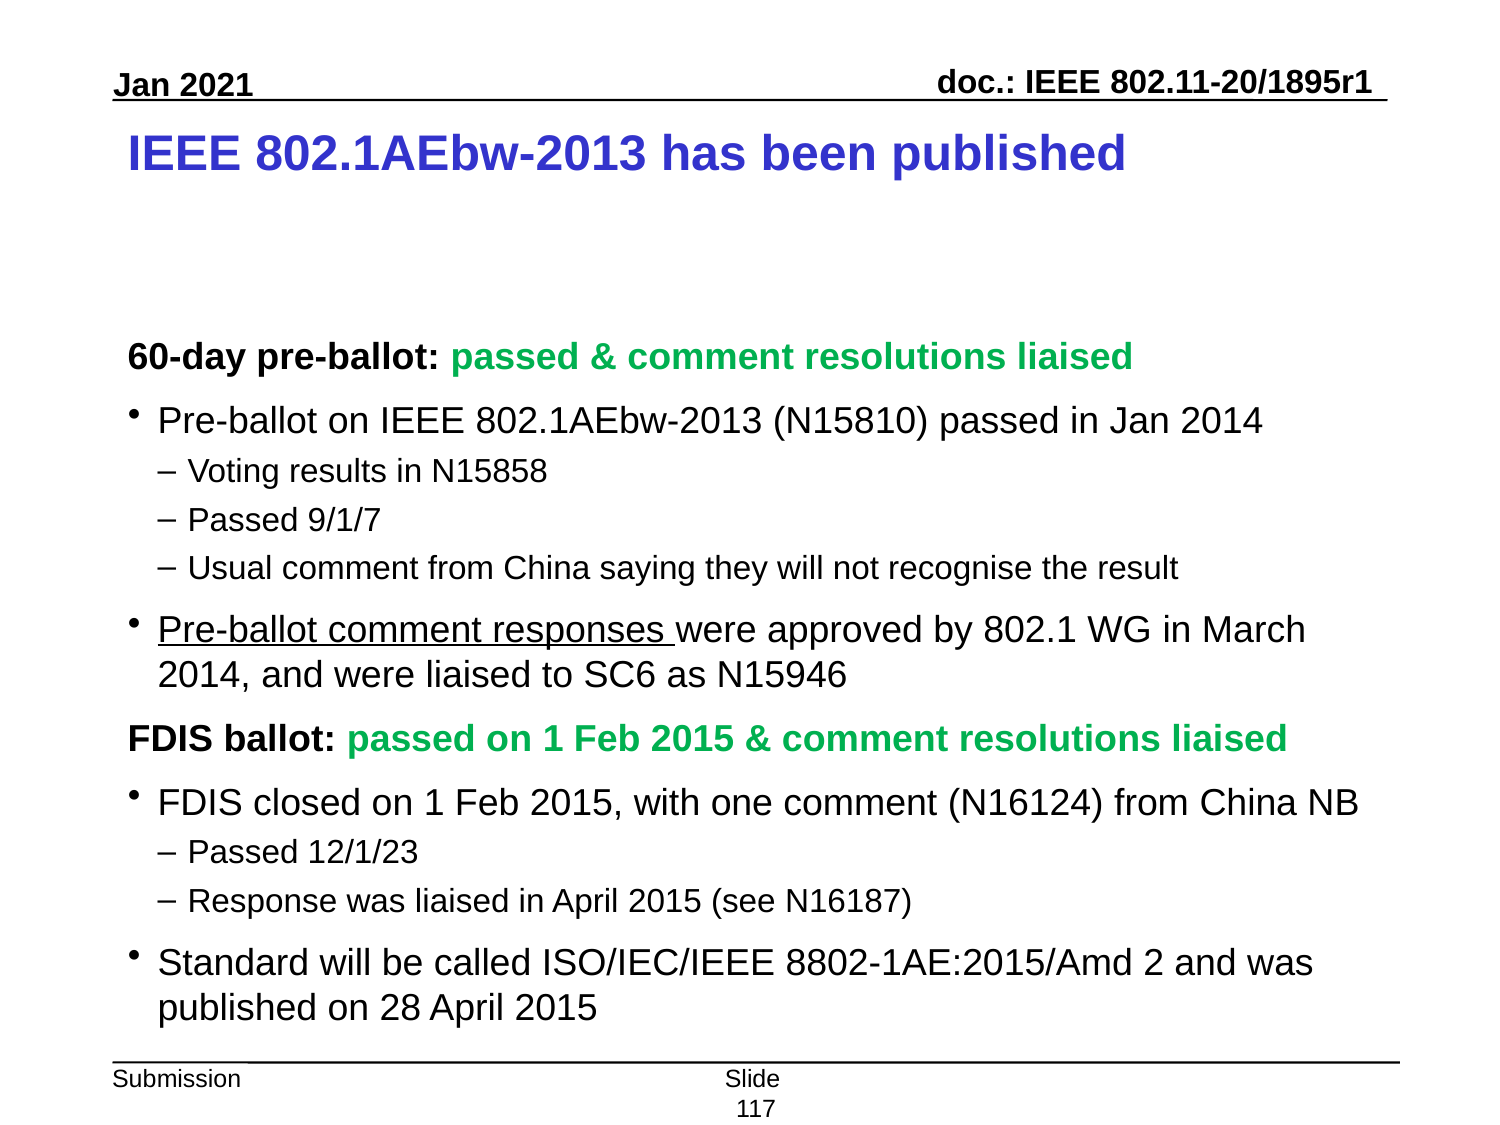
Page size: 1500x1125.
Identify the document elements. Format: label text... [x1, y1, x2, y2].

title IEEE 802.1AEbw-2013 has been published [112, 112, 1388, 288]
slide_number Slide 117 [709, 1061, 803, 1093]
list 60-day pre-ballot: passed & comment resolutions liaised Pre-ballot on IEEE 802.1AEbw-2013 (N15810) passed in Jan 2014 Voting results in N15858 Passed 9/1/7 Usual comment from China saying they will not recognise the result Pre-ballot comment responses were approved by 802.1 WG in March 2014, and were liaised to SC6 as N15946 FDIS ballot: passed on 1 Feb 2015 & comment resolutions liaised FDIS closed on 1 Feb 2015, with one comment (N16124) from China NB Passed 12/1/23 Response was liaised in April 2015 (see N16187) Standard will be called ISO/IEC/IEEE 8802-1AE:2015/Amd 2 and was published on 28 April 2015 [112, 324, 1388, 1000]
